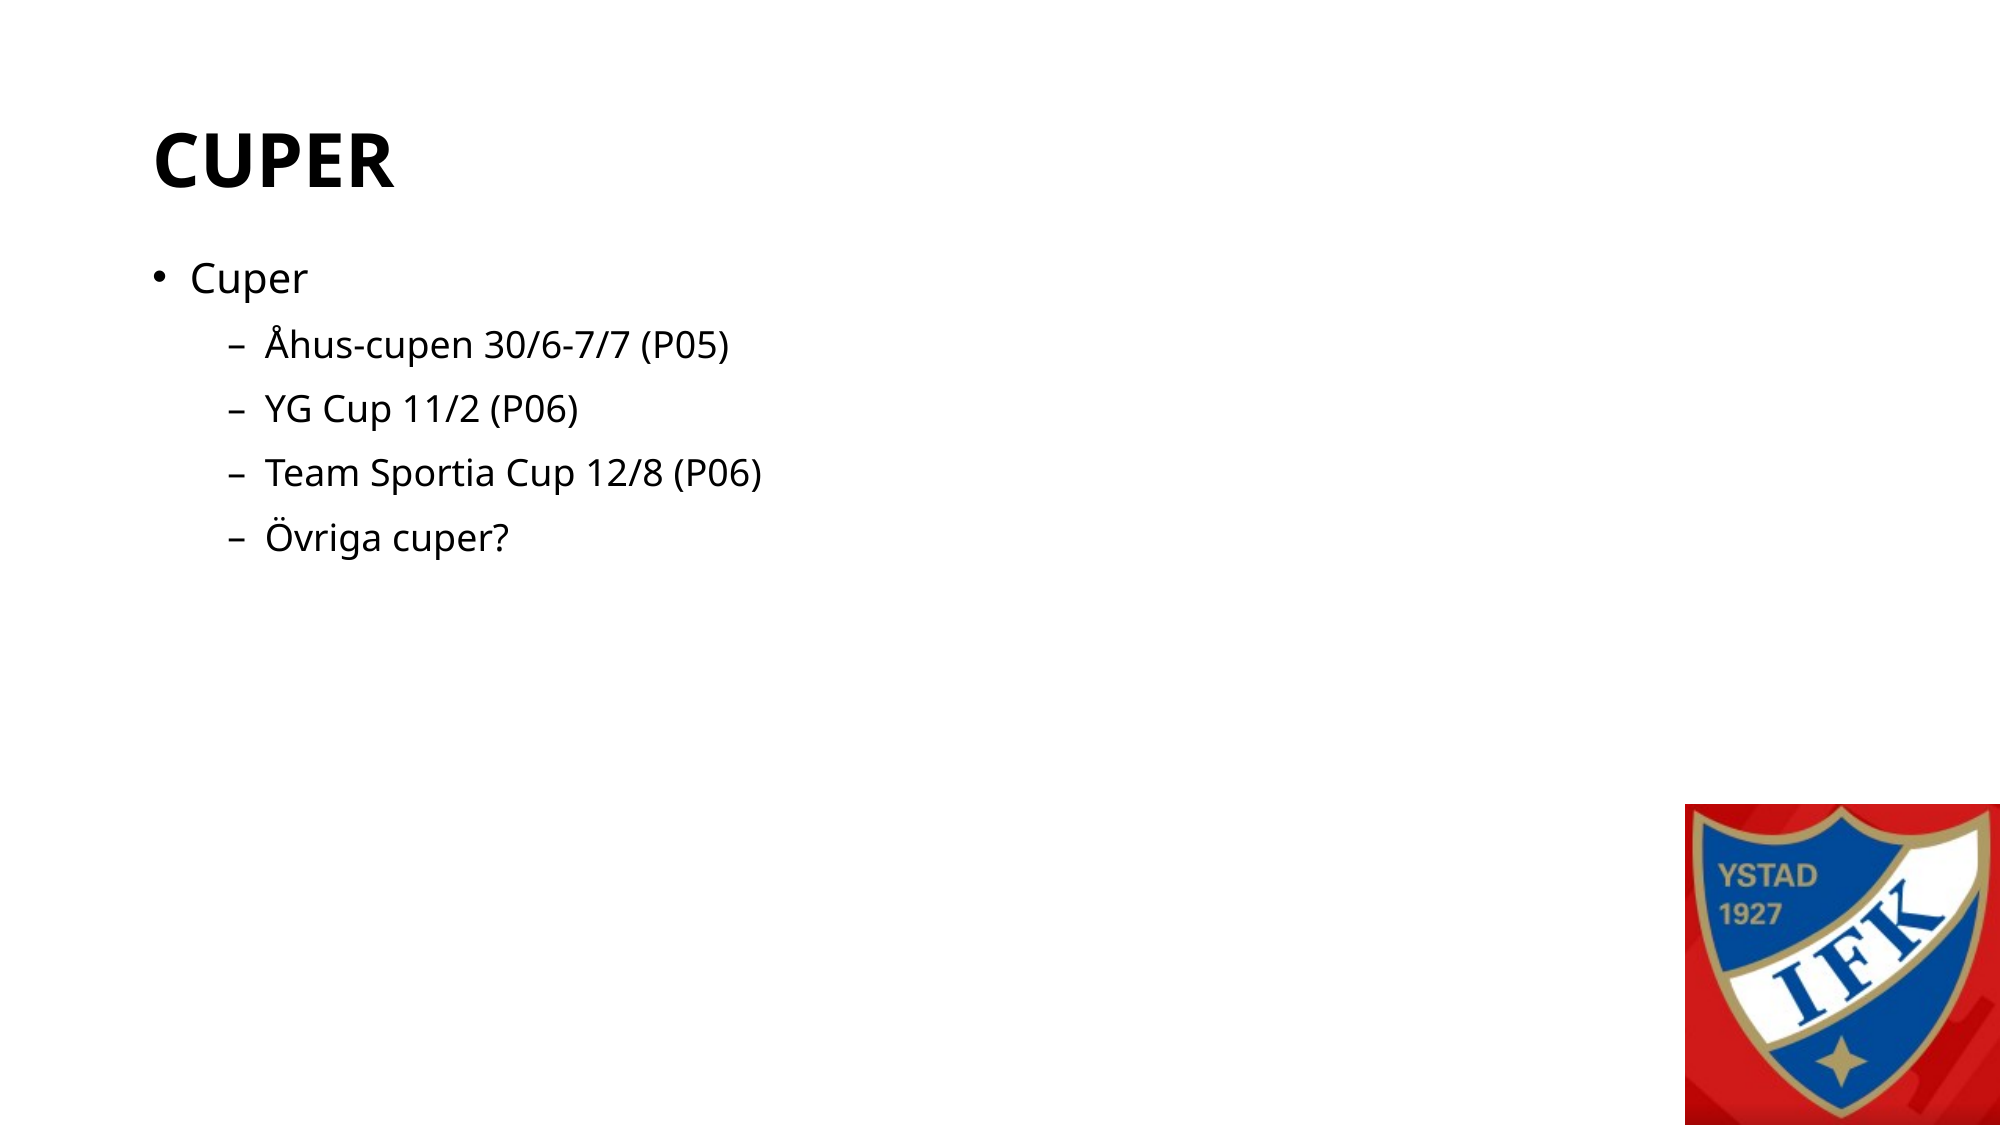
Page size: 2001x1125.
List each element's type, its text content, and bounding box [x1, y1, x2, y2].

picture [1685, 804, 2000, 1125]
title CUPER [137, 59, 1863, 208]
list Cuper Åhus-cupen 30/6-7/7 (P05) YG Cup 11/2 (P06) Team Sportia Cup 12/8 (P06) Övriga cuper? [137, 233, 1474, 971]
